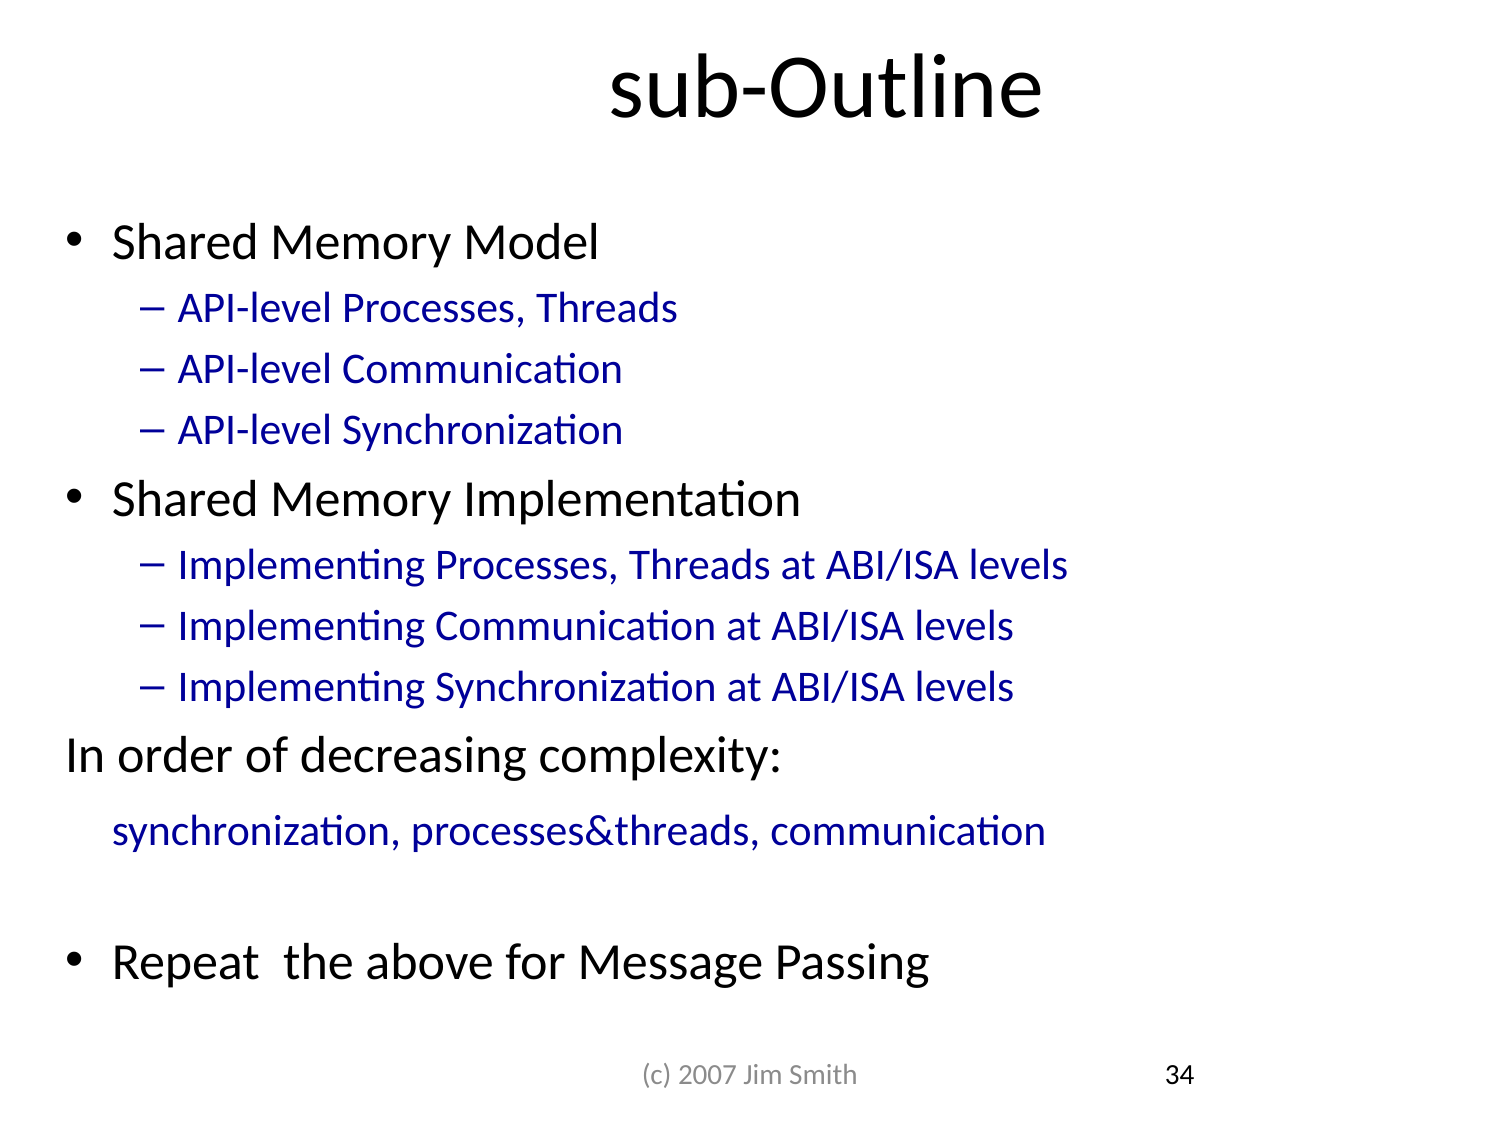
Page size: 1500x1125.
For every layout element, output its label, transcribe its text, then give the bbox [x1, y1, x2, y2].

footer (c) 2007 Jim Smith [512, 1042, 988, 1103]
slide_number 34 [1074, 1042, 1425, 1103]
list Shared Memory Model API-level Processes, Threads API-level Communication API-level Synchronization Shared Memory Implementation Implementing Processes, Threads at ABI/ISA levels Implementing Communication at ABI/ISA levels Implementing Synchronization at ABI/ISA levels In order of decreasing complexity: synchronization, processes&threads, communication Repeat the above for Message Passing [49, 199, 1464, 1063]
title sub-Outline [187, 0, 1466, 200]
